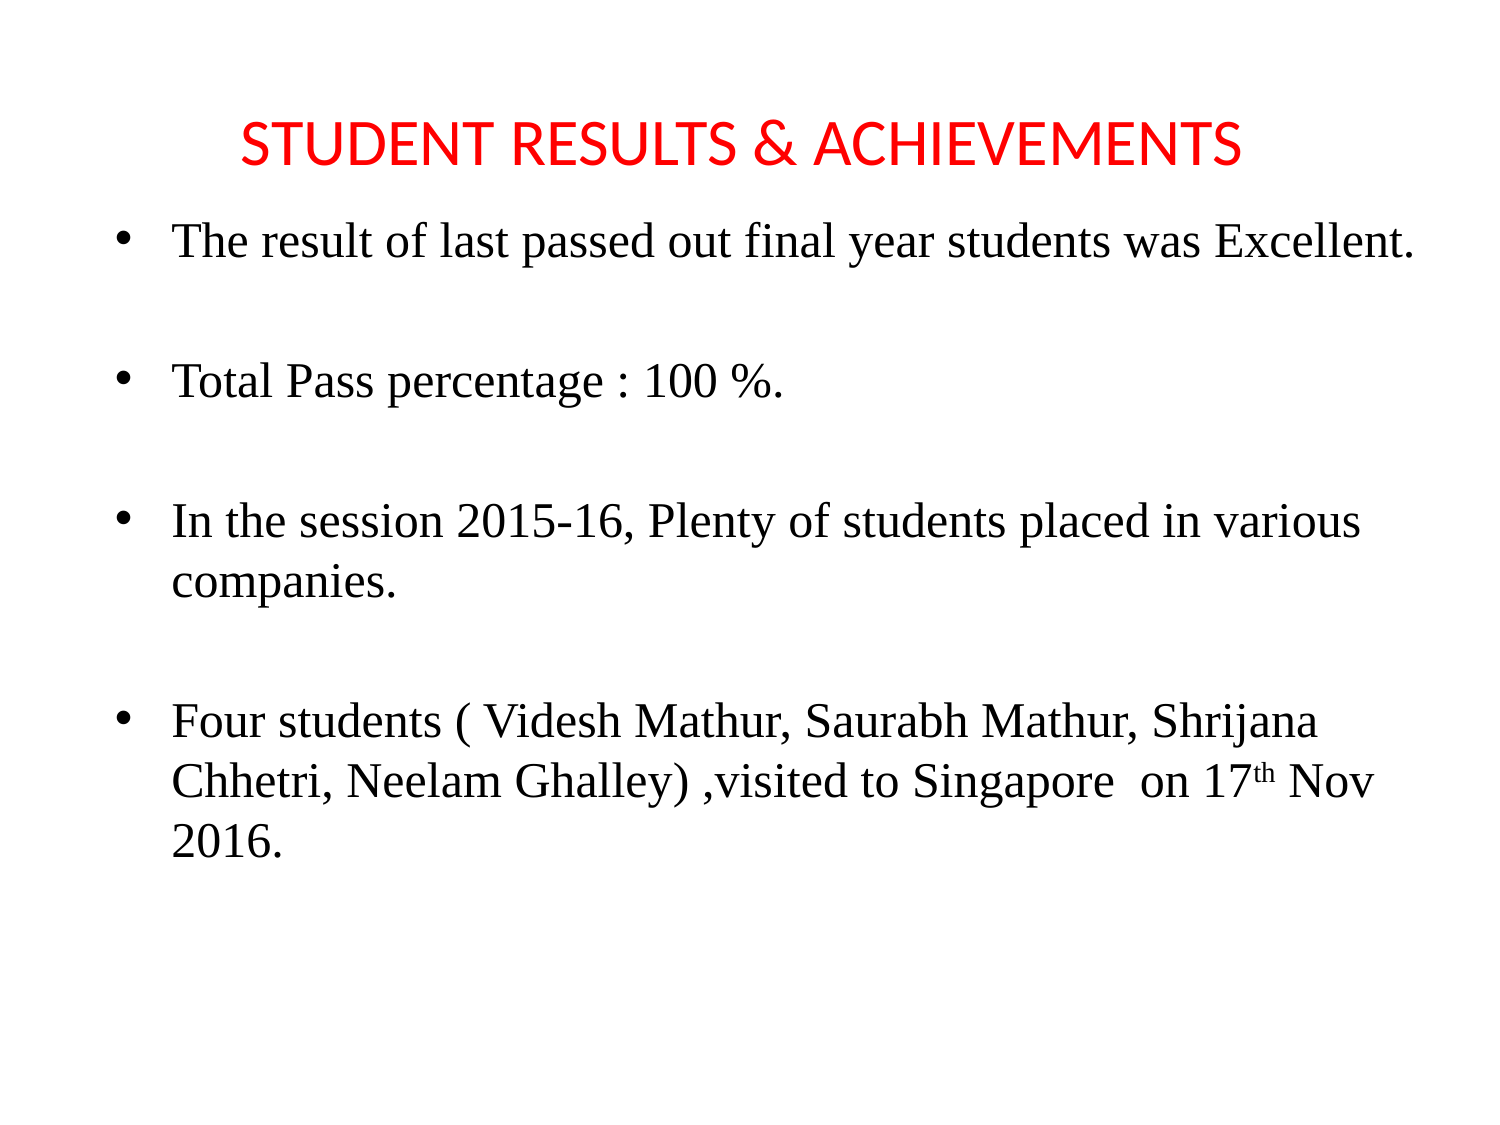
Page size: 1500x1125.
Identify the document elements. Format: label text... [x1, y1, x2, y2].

list The result of last passed out final year students was Excellent. Total Pass percentage : 100 %. In the session 2015-16, Plenty of students placed in various companies. Four students ( Videsh Mathur, Saurabh Mathur, Shrijana Chhetri, Neelam Ghalley) ,visited to Singapore on 17th Nov 2016. [99, 200, 1463, 1025]
title STUDENT RESULTS & ACHIEVEMENTS [75, 45, 1425, 233]
